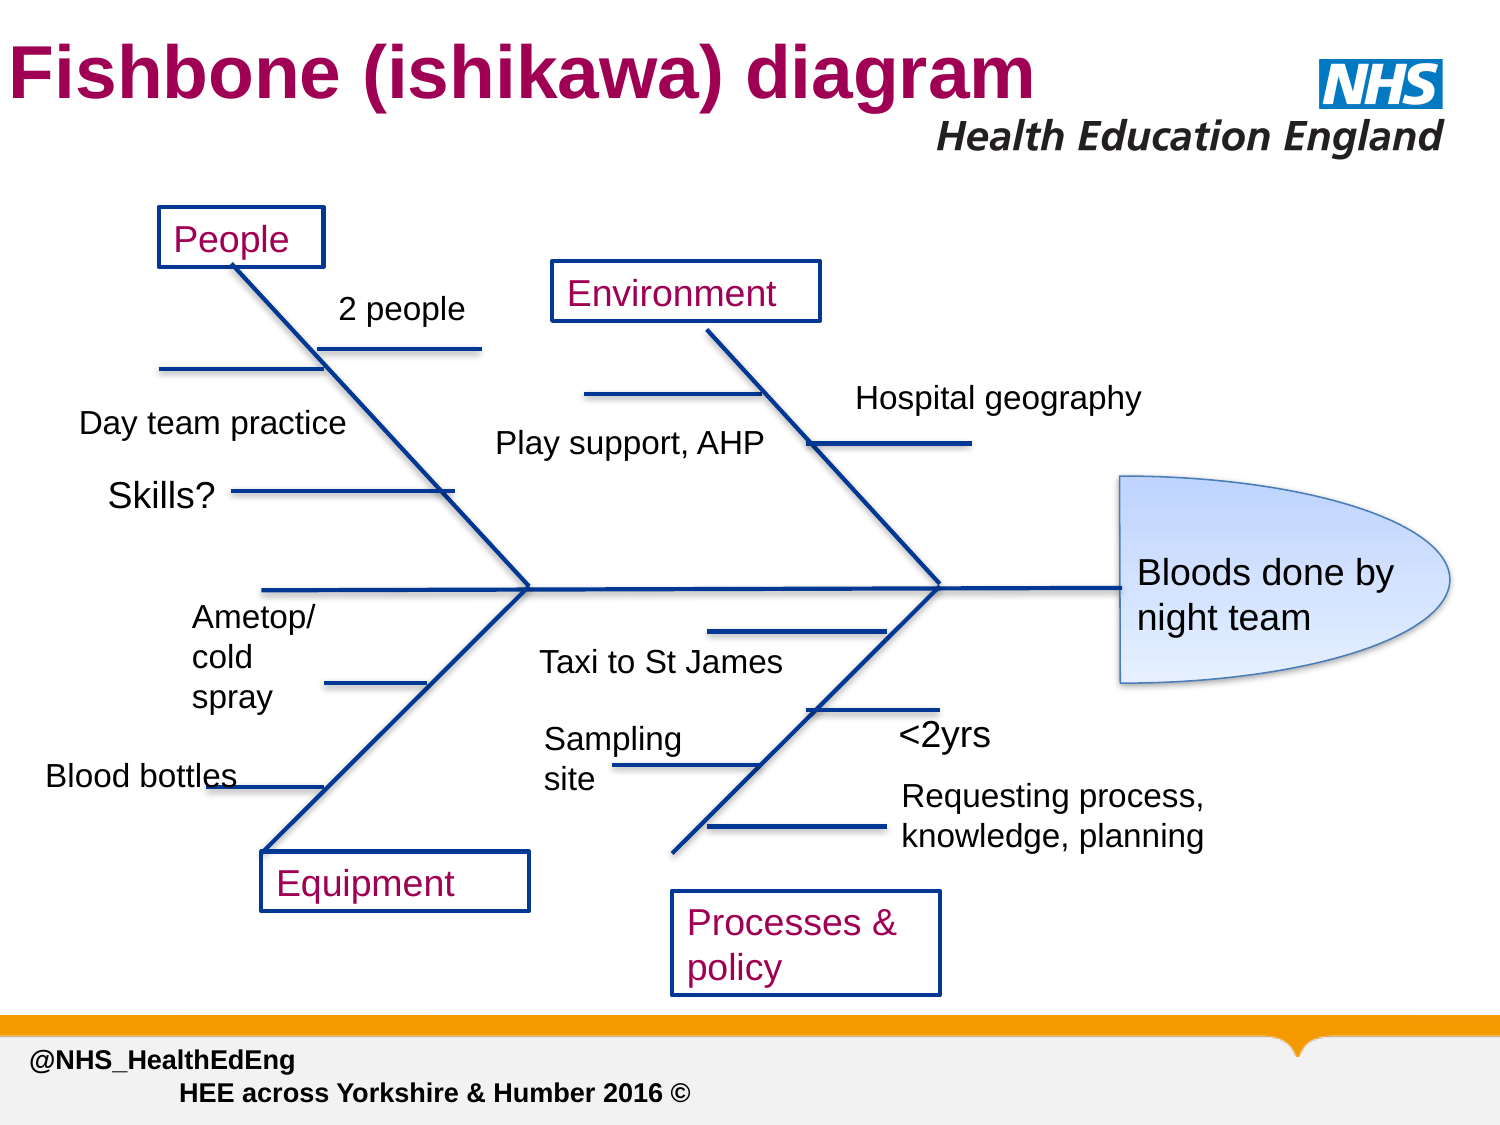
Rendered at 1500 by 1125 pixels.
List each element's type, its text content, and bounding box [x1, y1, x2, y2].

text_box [30, 206, 1462, 997]
picture [1054, 59, 1445, 160]
title Fishbone (ishikawa) diagram [0, 15, 1054, 166]
text_box @NHS_HealthEdEng HEE across Yorkshire & Humber 2016 © [14, 1035, 1459, 1095]
